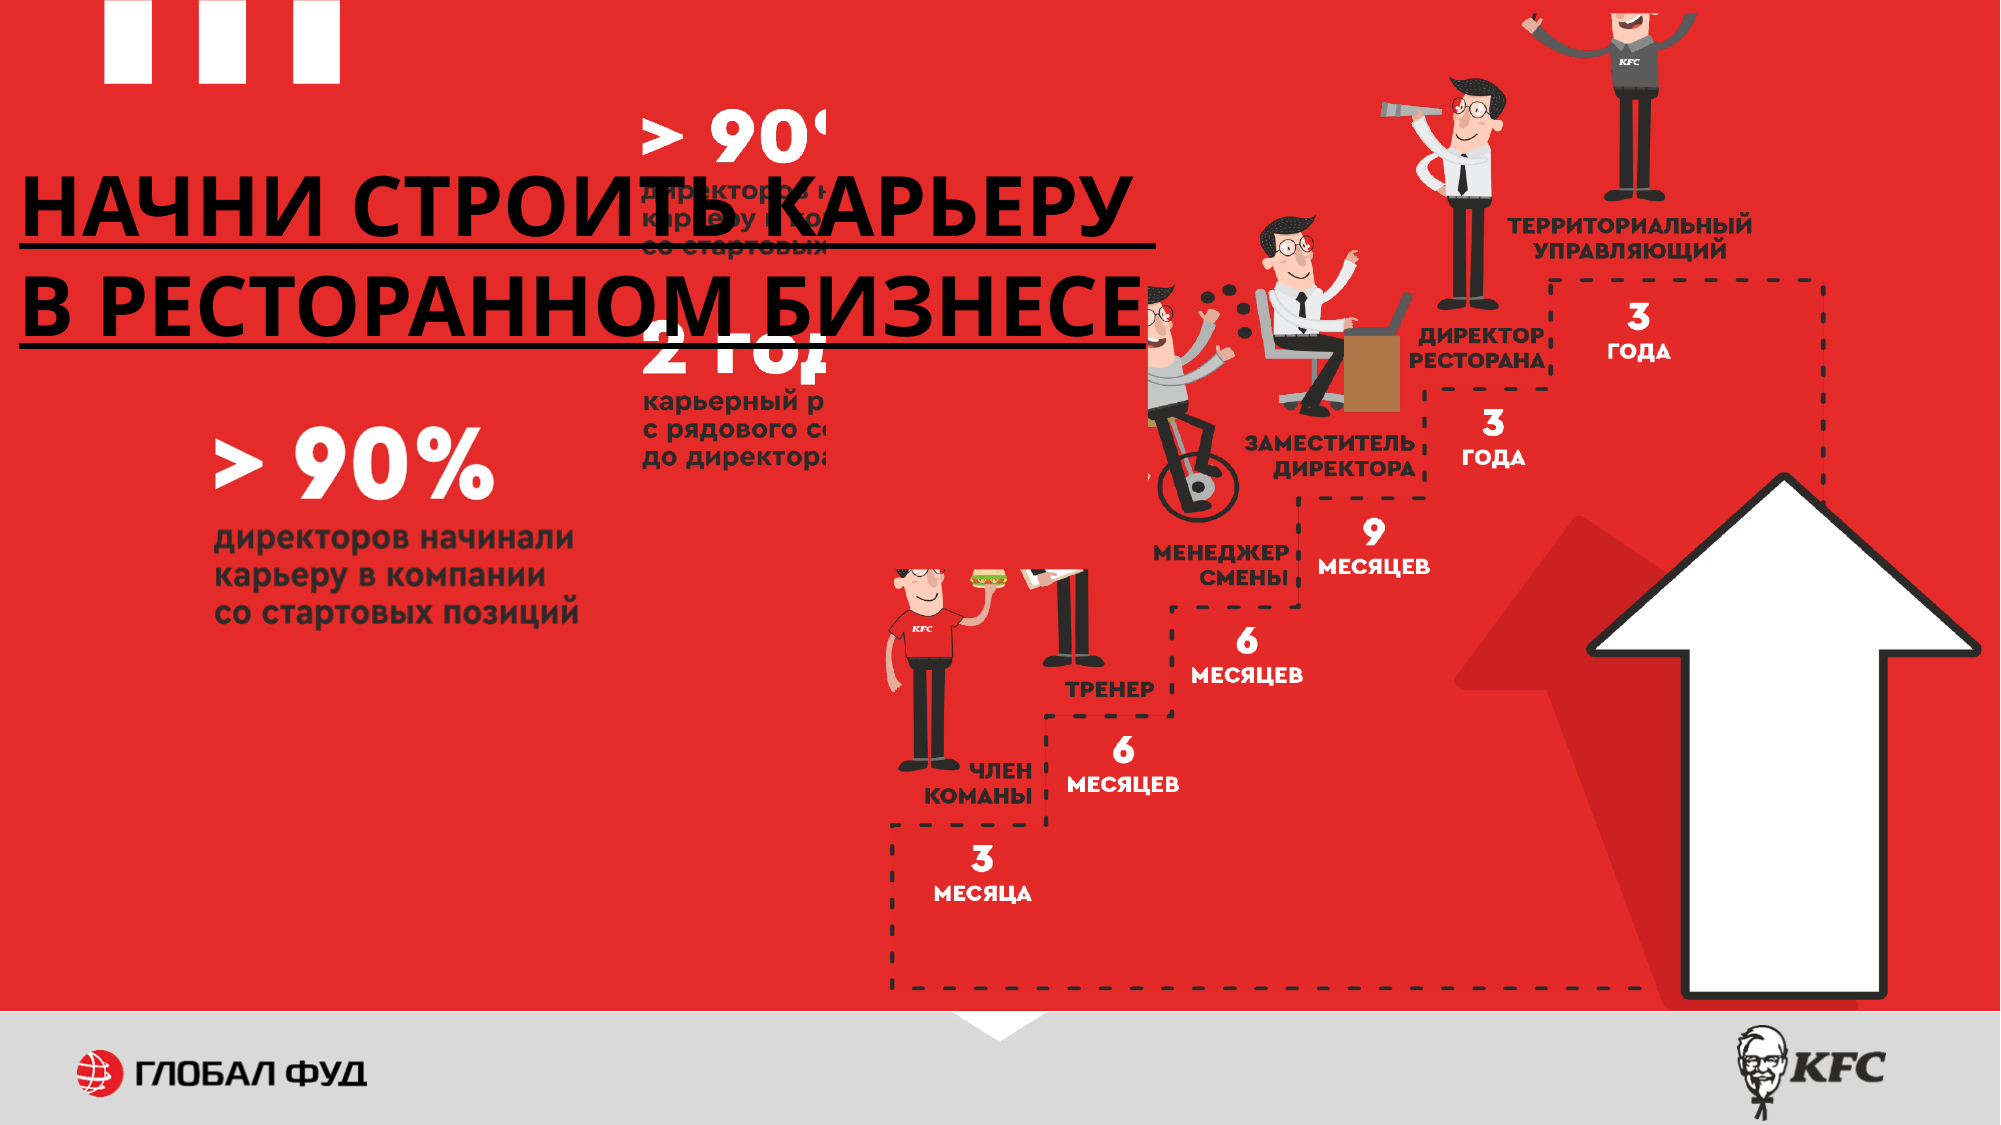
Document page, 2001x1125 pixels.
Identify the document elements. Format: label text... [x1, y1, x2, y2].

text_box НАЧНИ СТРОИТЬ КАРЬЕРУ В РЕСТОРАННОМ БИЗНЕСЕ [4, 145, 641, 361]
picture [641, 0, 1982, 1011]
picture [104, 0, 340, 84]
picture [214, 426, 621, 657]
text_box [0, 0, 2000, 1012]
picture [0, 1012, 2000, 1125]
